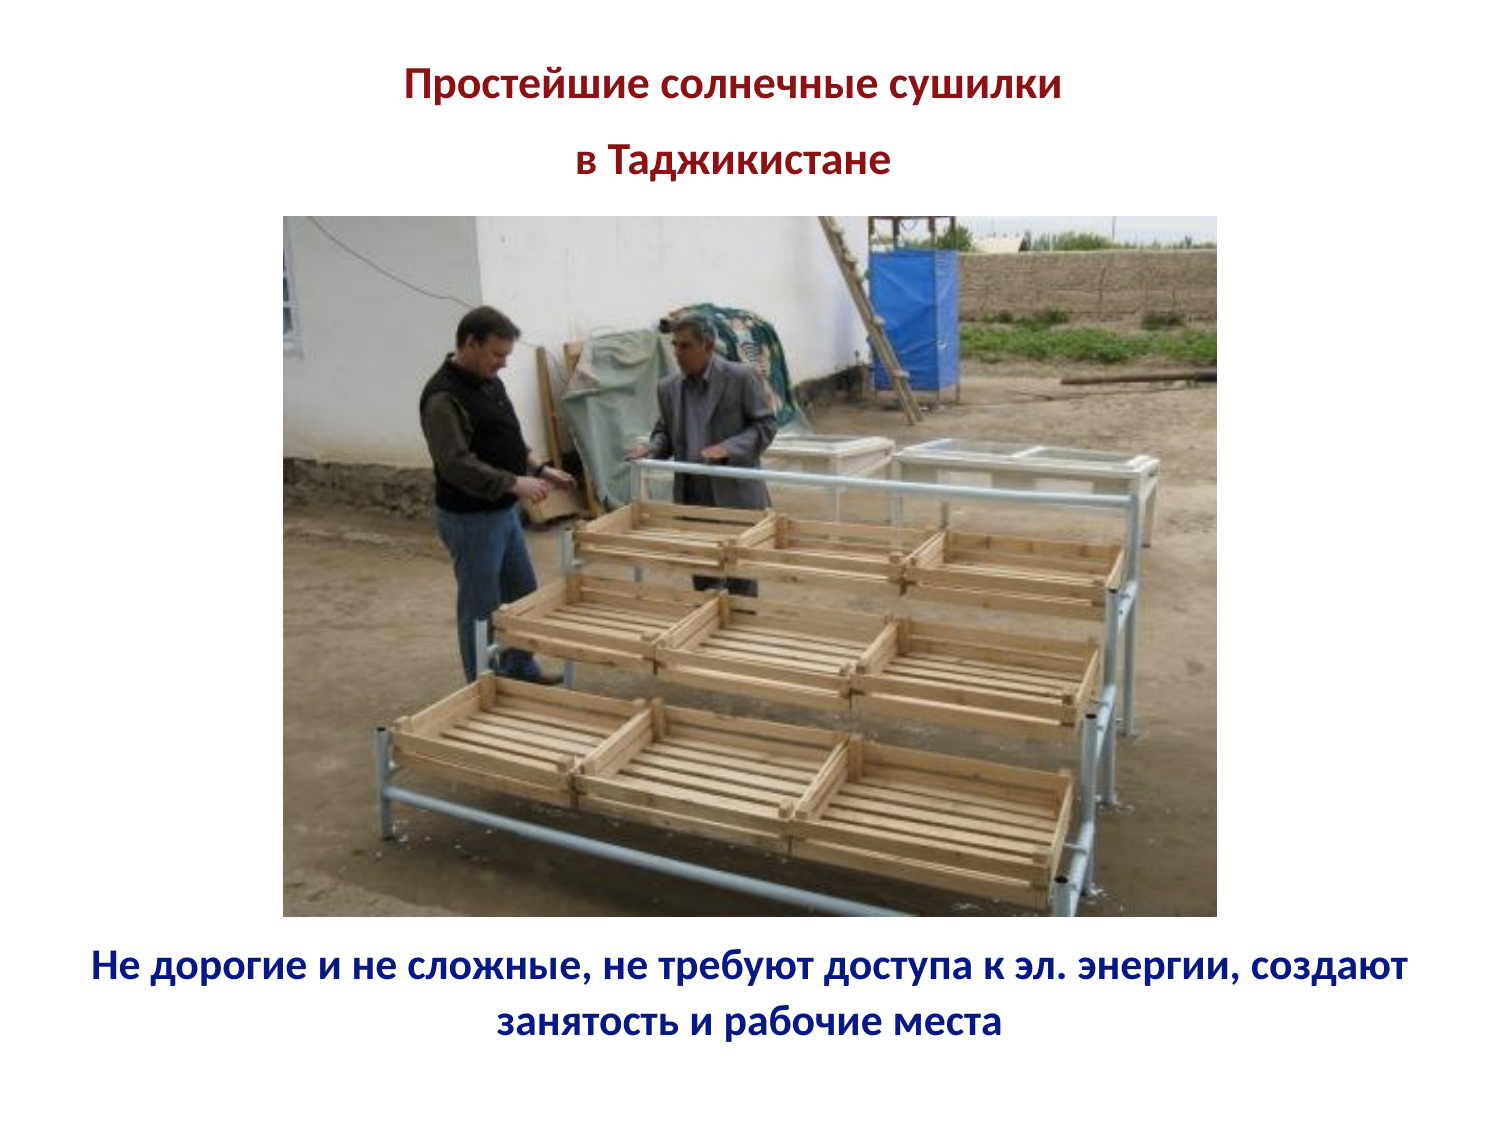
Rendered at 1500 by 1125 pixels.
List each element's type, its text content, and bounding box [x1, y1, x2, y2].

text_box Простейшие солнечные сушилки в Таджикистане [215, 48, 1251, 184]
picture [283, 216, 1217, 917]
text_box Не дорогие и не сложные, не требуют доступа к эл. энергии, создают занятость и рабочие места [87, 931, 1413, 1045]
